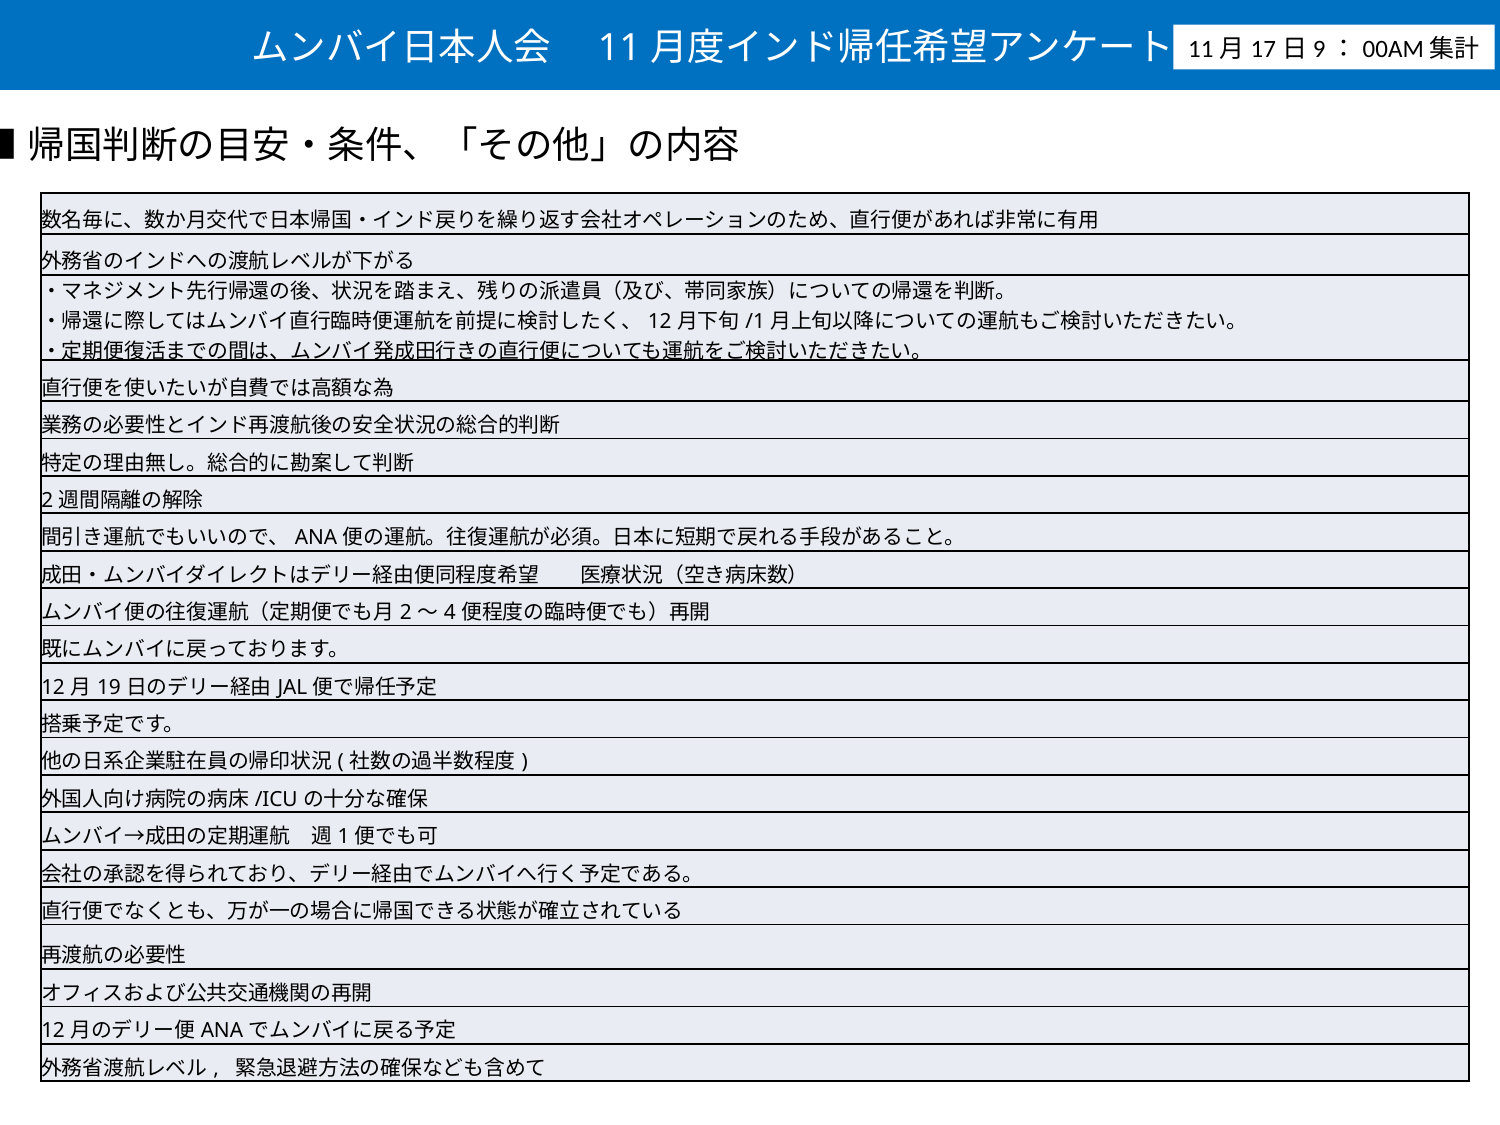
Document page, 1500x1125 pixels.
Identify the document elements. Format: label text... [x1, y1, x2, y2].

table_cell 間引き運航でもいいので、ANA便の運航。往復運航が必須。日本に短期で戻れる手段があること。 [42, 514, 1468, 550]
table_cell 搭乗予定です。 [42, 701, 1468, 737]
table_cell 既にムンバイに戻っております。 [42, 626, 1468, 662]
table_cell 成田・ムンバイダイレクトはデリー経由便同程度希望 医療状況（空き病床数） [42, 552, 1468, 587]
table_header 数名毎に、数か月交代で日本帰国・インド戻りを繰り返す会社オペレーションのため、直行便があれば非常に有用 [42, 194, 1468, 233]
table_cell 会社の承認を得られており、デリー経由でムンバイへ行く予定である。 [42, 851, 1468, 886]
table_cell 2週間隔離の解除 [42, 477, 1468, 512]
table_cell 12月19日のデリー経由JAL便で帰任予定 [42, 664, 1468, 699]
table_cell 直行便でなくとも、万が一の場合に帰国できる状態が確立されている [42, 888, 1468, 924]
table_cell 他の日系企業駐在員の帰印状況(社数の過半数程度) [42, 738, 1468, 774]
table_cell 12月のデリー便ANAでムンバイに戻る予定 [42, 1007, 1468, 1043]
table_cell 外務省渡航レベル, 緊急退避方法の確保なども含めて [42, 1045, 1468, 1080]
text_box 11月17日9：00AM集計 [1173, 24, 1495, 70]
table_cell 外務省のインドへの渡航レベルが下がる [42, 235, 1468, 274]
table_cell 再渡航の必要性 [42, 925, 1468, 968]
table_cell 業務の必要性とインド再渡航後の安全状況の総合的判断 [42, 402, 1468, 438]
table_cell 直行便を使いたいが自費では高額な為 [42, 361, 1468, 400]
text_box ■帰国判断の目安・条件、「その他」の内容 [0, 113, 755, 174]
table_cell オフィスおよび公共交通機関の再開 [42, 970, 1468, 1006]
text_box ムンバイ日本人会 11月度インド帰任希望アンケート速報 [0, 0, 1500, 92]
table_cell ムンバイ便の往復運航（定期便でも月2～4便程度の臨時便でも）再開 [42, 589, 1468, 625]
table_cell 特定の理由無し。総合的に勘案して判断 [42, 439, 1468, 475]
table_cell 外国人向け病院の病床/ICUの十分な確保 [42, 776, 1468, 811]
table_cell ムンバイ→成田の定期運航 週1便でも可 [42, 813, 1468, 849]
table_cell ・マネジメント先行帰還の後、状況を踏まえ、残りの派遣員（及び、帯同家族）についての帰還を判断。 ・帰還に際してはムンバイ直行臨時便運航を前提に検討したく、12月下旬/1月上旬以降についての運航もご検討いただきたい。 ・定期便復活までの間は、ムンバイ発成田行きの直行便についても運航をご検討いただきたい。 [42, 276, 1468, 359]
